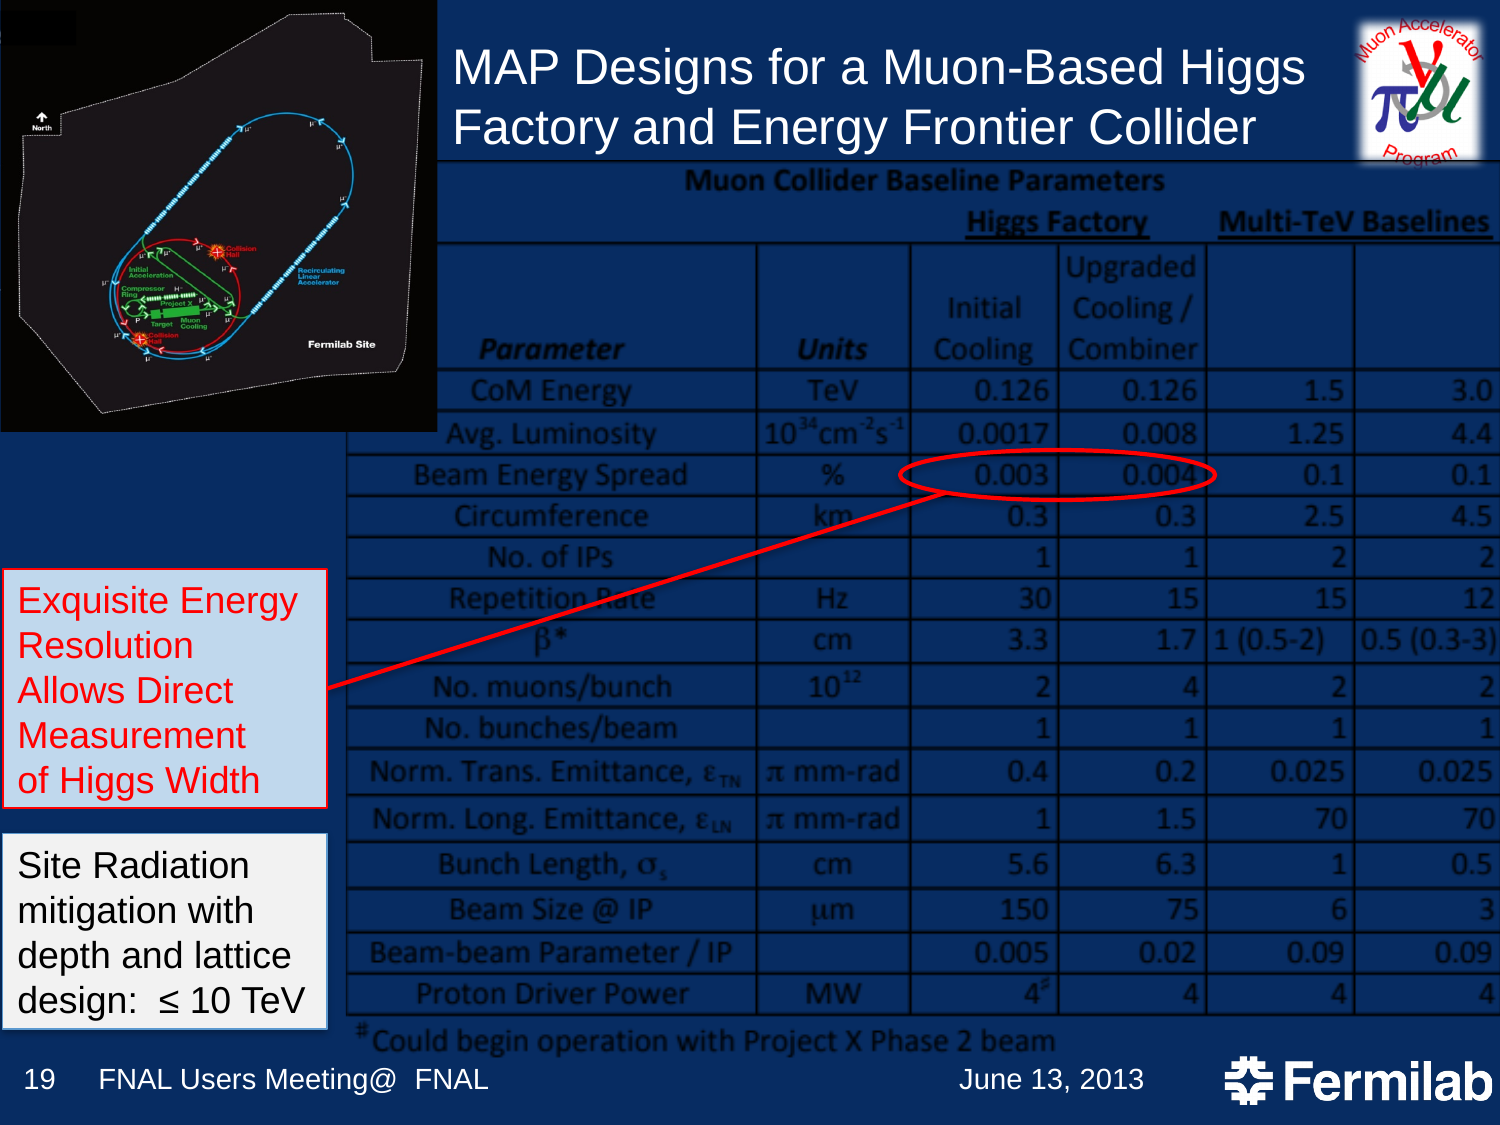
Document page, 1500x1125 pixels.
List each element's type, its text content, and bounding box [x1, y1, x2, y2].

picture [345, 15, 1500, 1062]
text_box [0, 0, 438, 432]
footer FNAL Users Meeting@ FNAL [84, 1047, 965, 1108]
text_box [326, 492, 947, 691]
text_box Site Radiation mitigation with depth and lattice design: ≤ 10 TeV [2, 833, 328, 1030]
text_box Exquisite Energy Resolution Allows Direct Measurement of Higgs Width [2, 568, 327, 809]
slide_number 19 [8, 1047, 84, 1108]
title MAP Designs for a Muon-Based Higgs Factory and Energy Frontier Collider [442, 17, 1355, 159]
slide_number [965, 1071, 1217, 1108]
